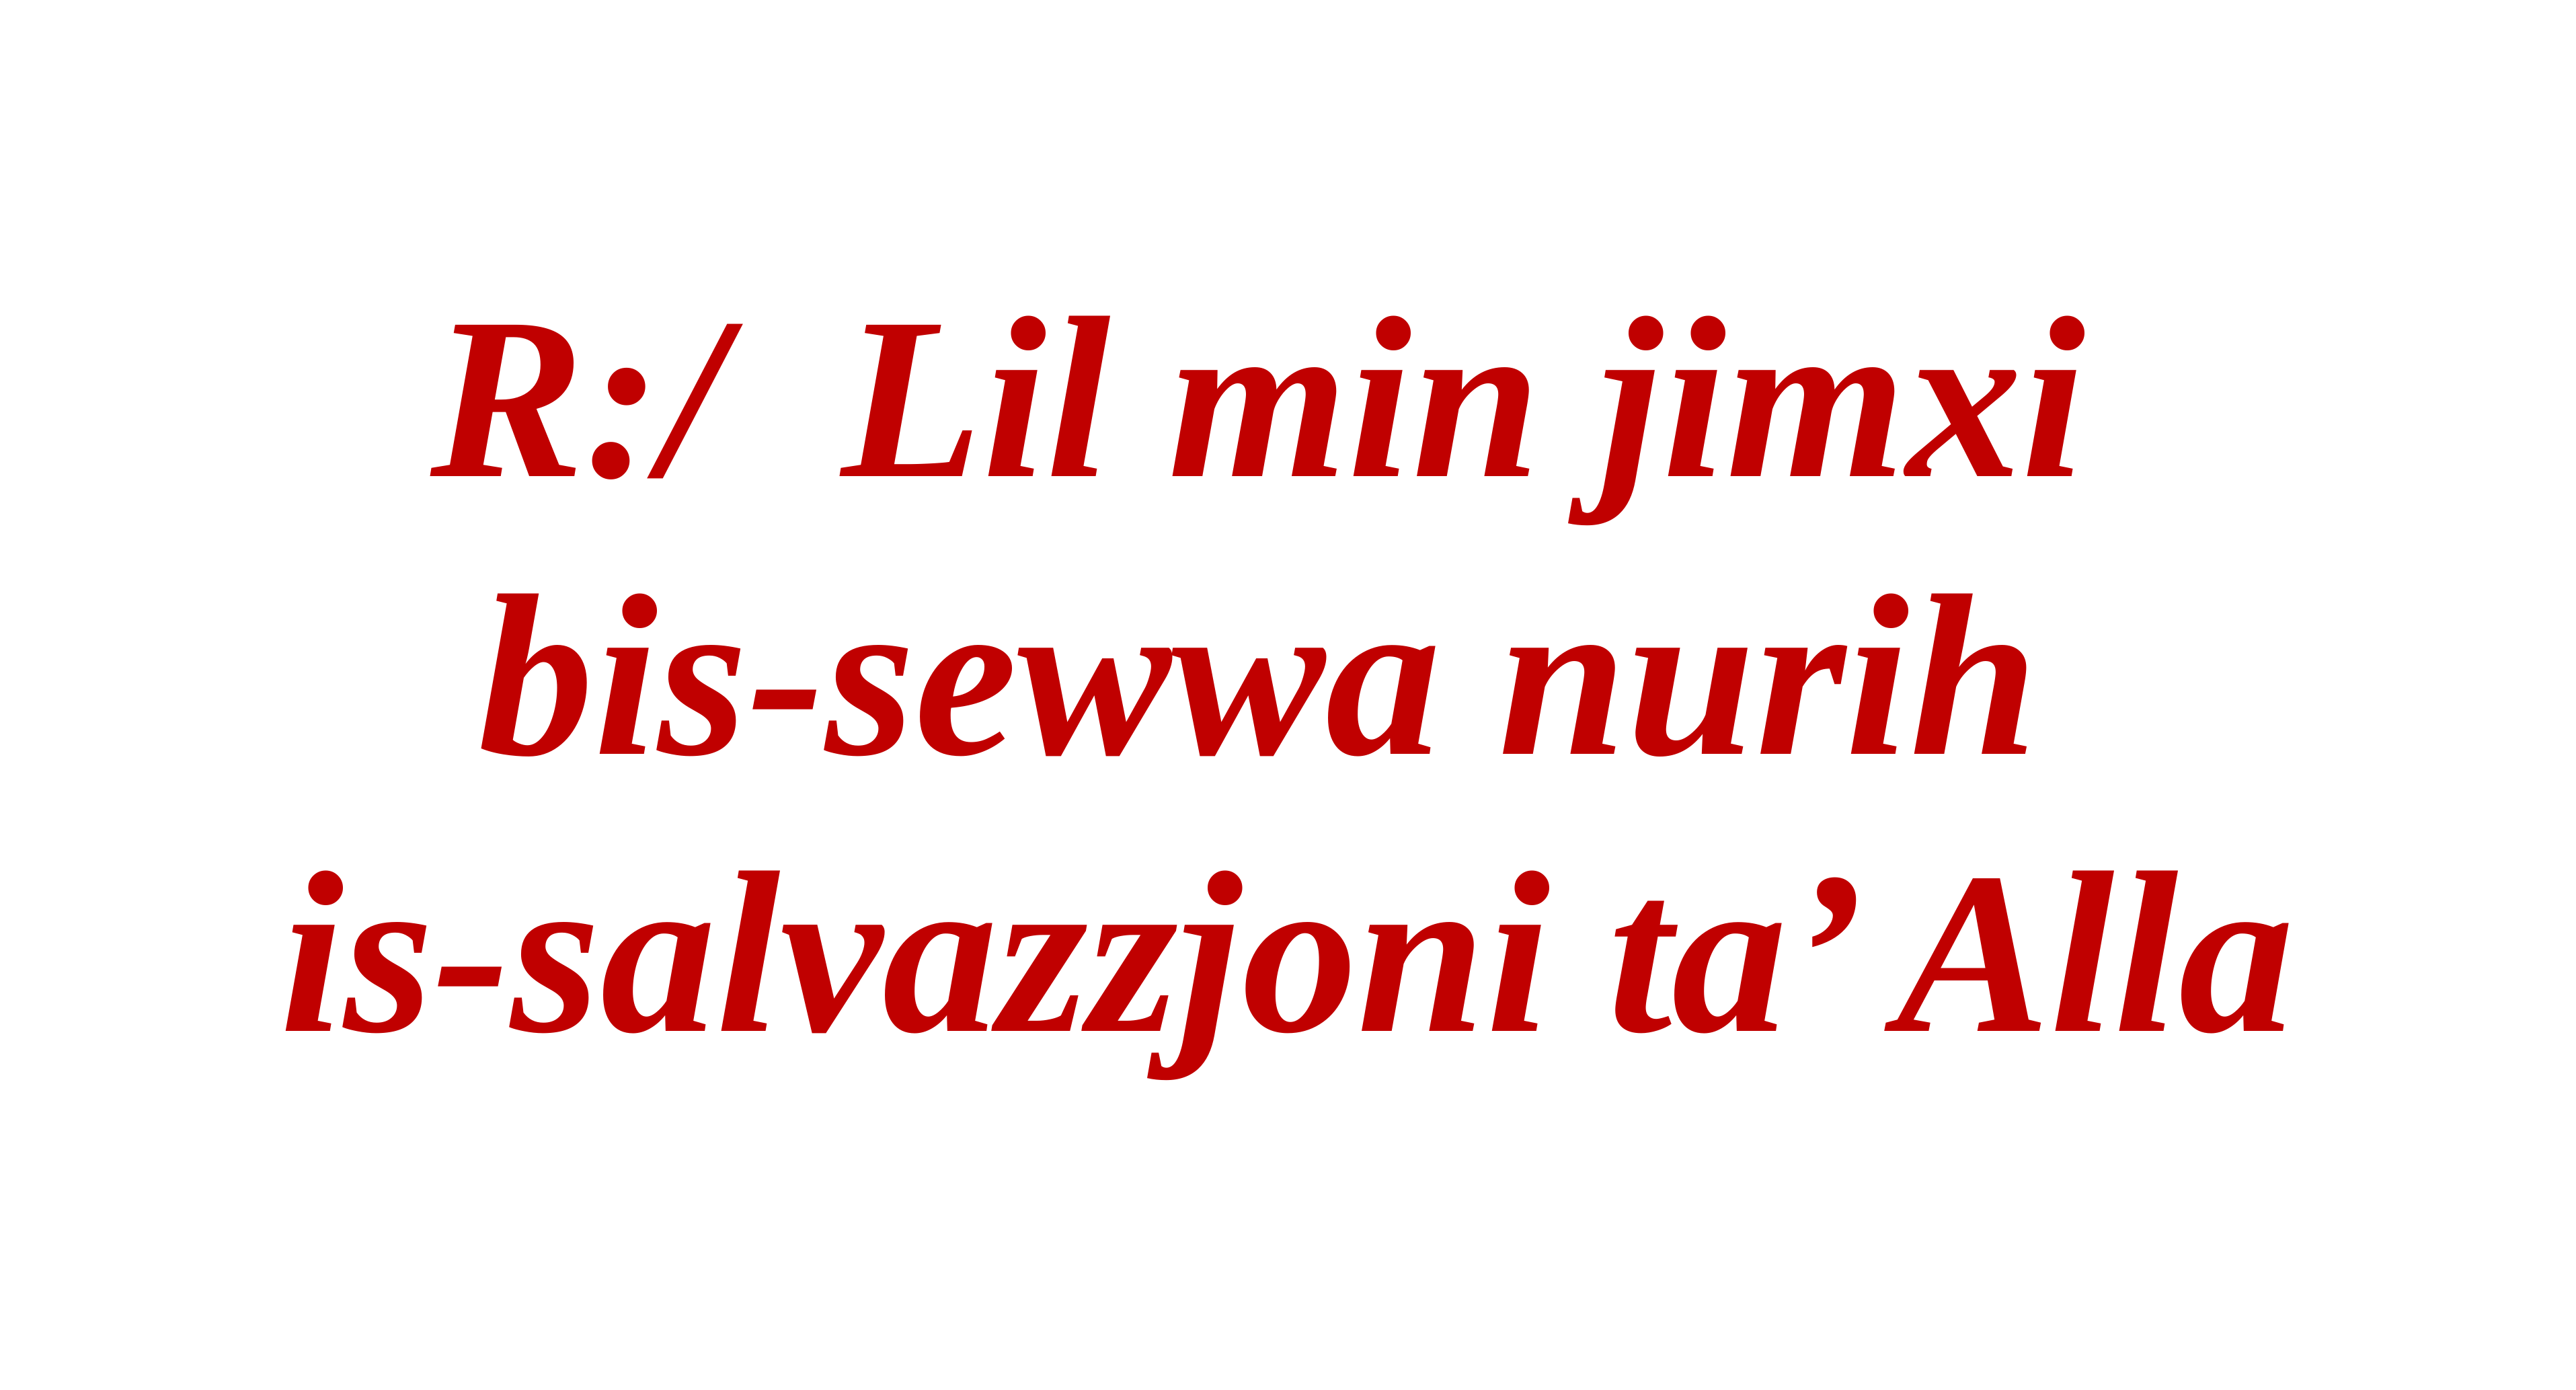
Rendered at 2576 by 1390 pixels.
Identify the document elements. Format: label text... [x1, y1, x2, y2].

text_box R:/ Lil min jimxi bis-sewwa nurih is-salvazzjoni ta’ Alla [0, 234, 2576, 1089]
